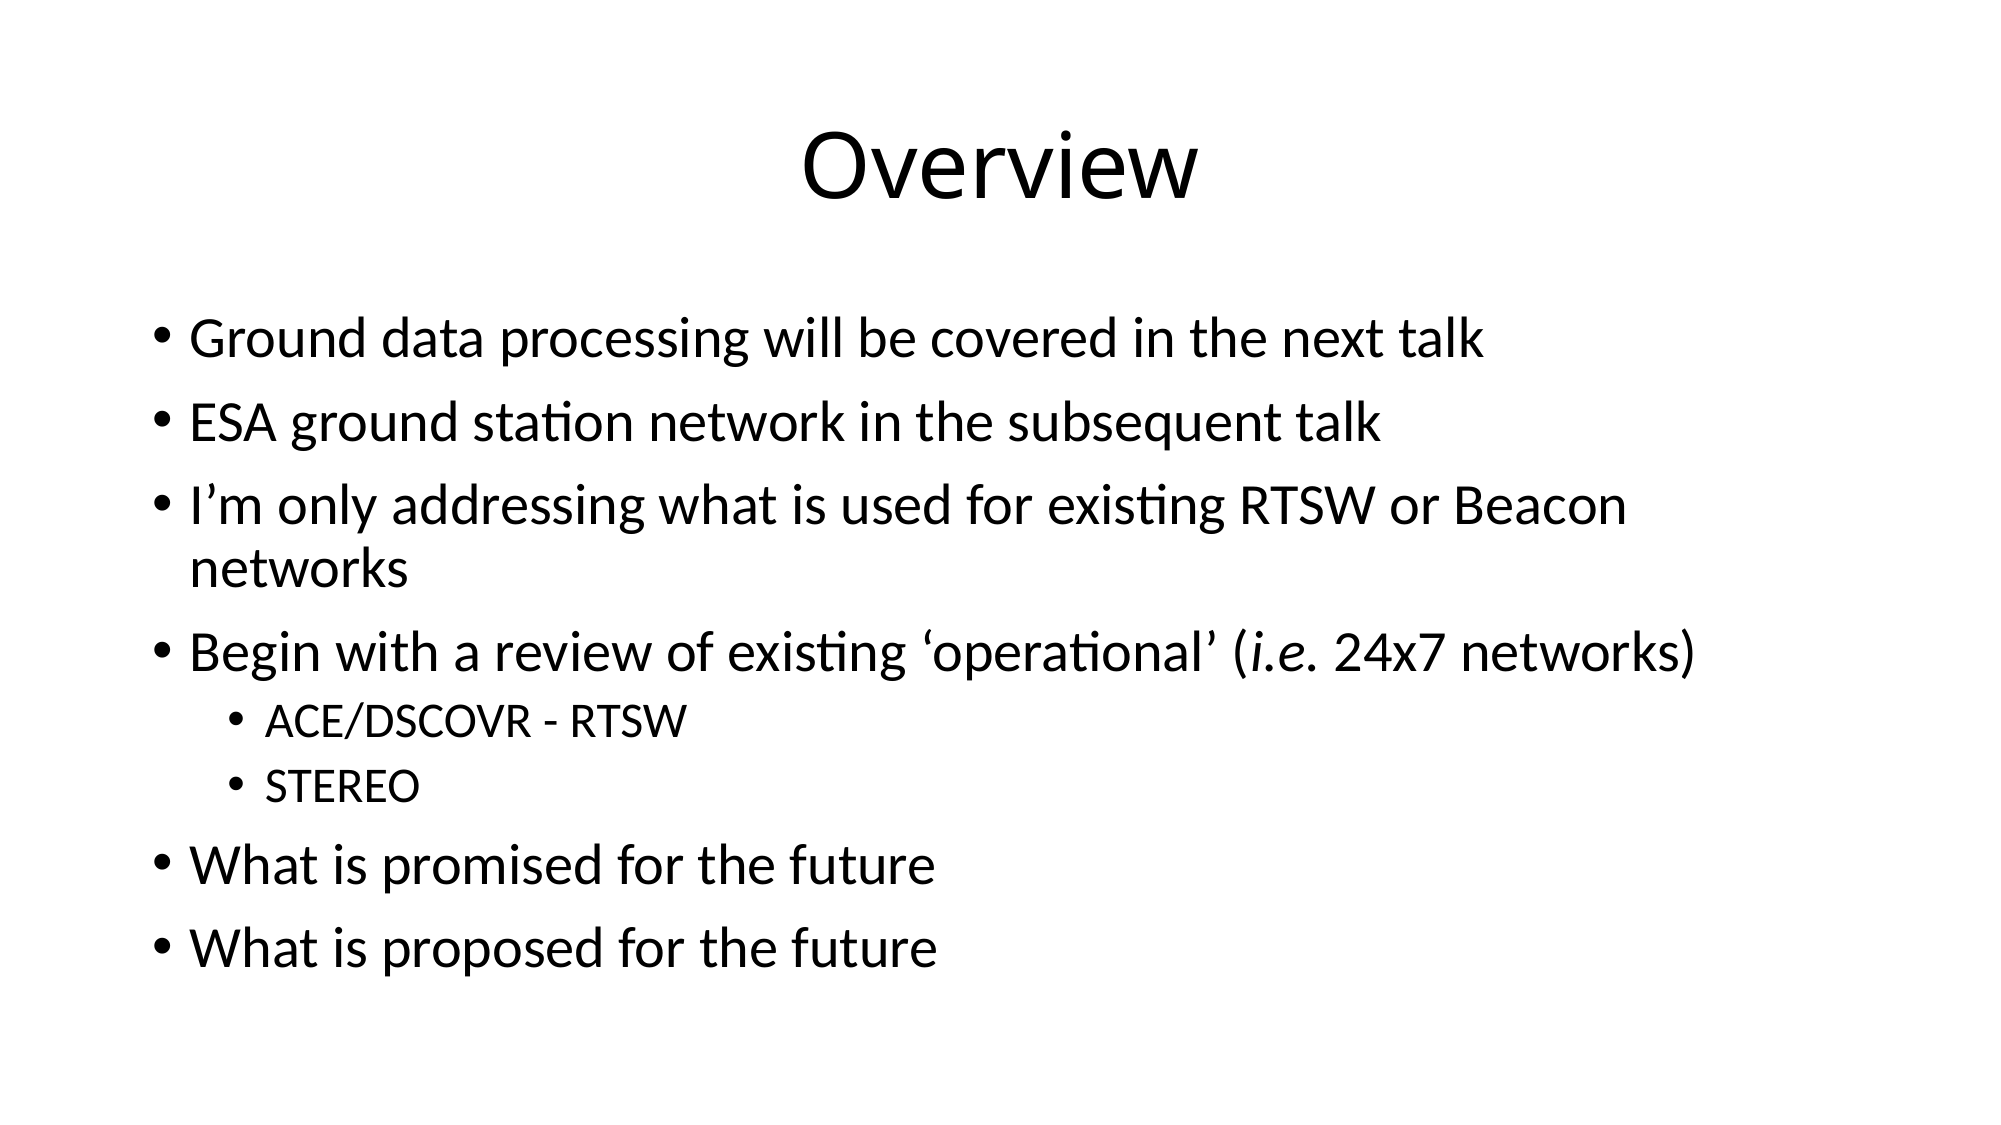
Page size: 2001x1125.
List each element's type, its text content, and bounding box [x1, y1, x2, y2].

list Ground data processing will be covered in the next talk ESA ground station network in the subsequent talk I’m only addressing what is used for existing RTSW or Beacon networks Begin with a review of existing ‘operational’ (i.e. 24x7 networks) ACE/DSCOVR - RTSW STEREO What is promised for the future What is proposed for the future [137, 299, 1863, 1014]
title Overview [137, 59, 1863, 278]
